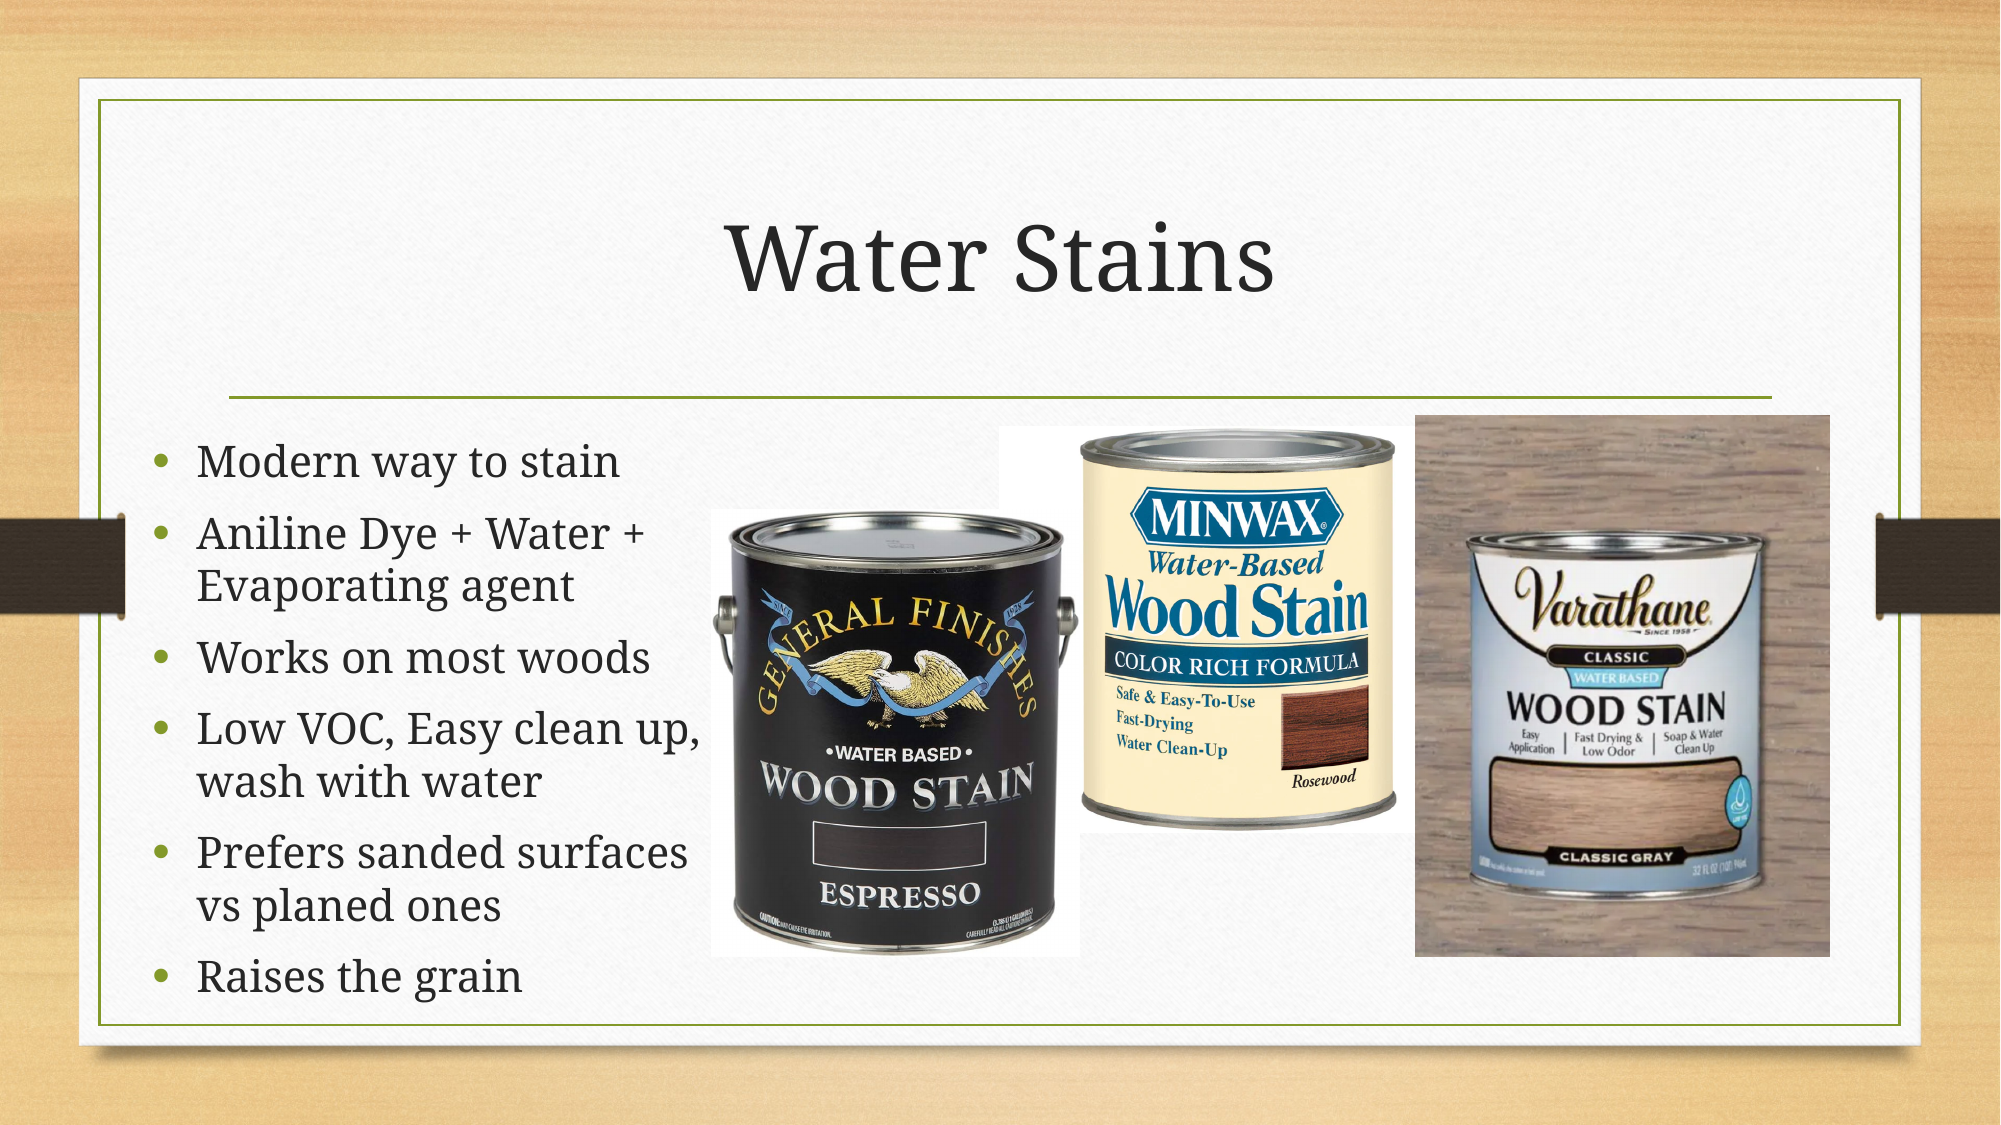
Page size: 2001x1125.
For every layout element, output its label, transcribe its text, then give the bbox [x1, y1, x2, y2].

title Water Stains [616, 147, 1384, 362]
picture [0, 0, 2001, 1125]
list Modern way to stain Aniline Dye + Water + Evaporating agent Works on most woods Low VOC, Easy clean up, wash with water Prefers sanded surfaces vs planed ones Raises the grain [137, 426, 729, 1018]
